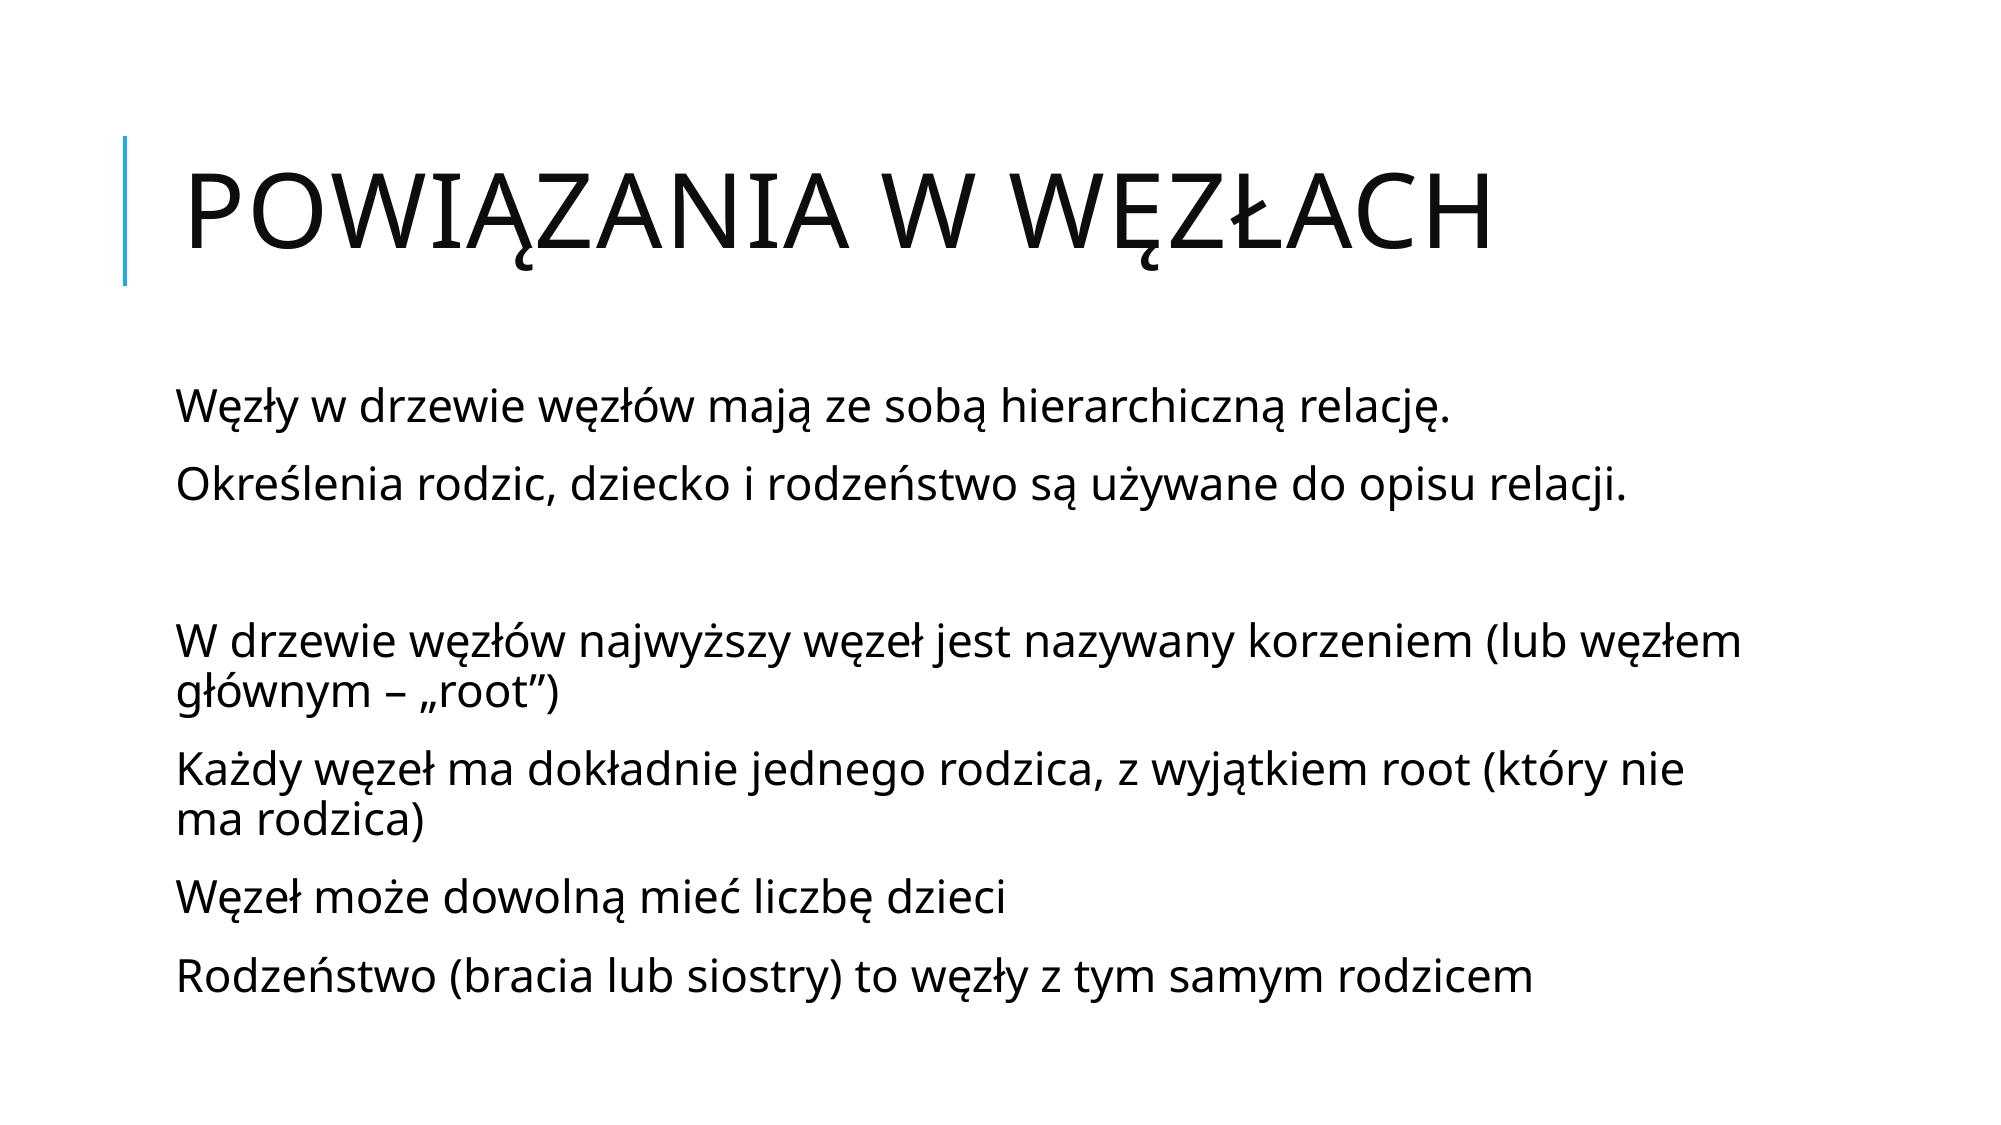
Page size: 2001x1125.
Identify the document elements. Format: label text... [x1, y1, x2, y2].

title Powiązania w węzłach [168, 96, 1763, 342]
list Węzły w drzewie węzłów mają ze sobą hierarchiczną relację. Określenia rodzic, dziecko i rodzeństwo są używane do opisu relacji. W drzewie węzłów najwyższy węzeł jest nazywany korzeniem (lub węzłem głównym – „root”) Każdy węzeł ma dokładnie jednego rodzica, z wyjątkiem root (który nie ma rodzica) Węzeł może dowolną mieć liczbę dzieci Rodzeństwo (bracia lub siostry) to węzły z tym samym rodzicem [168, 375, 1763, 1035]
